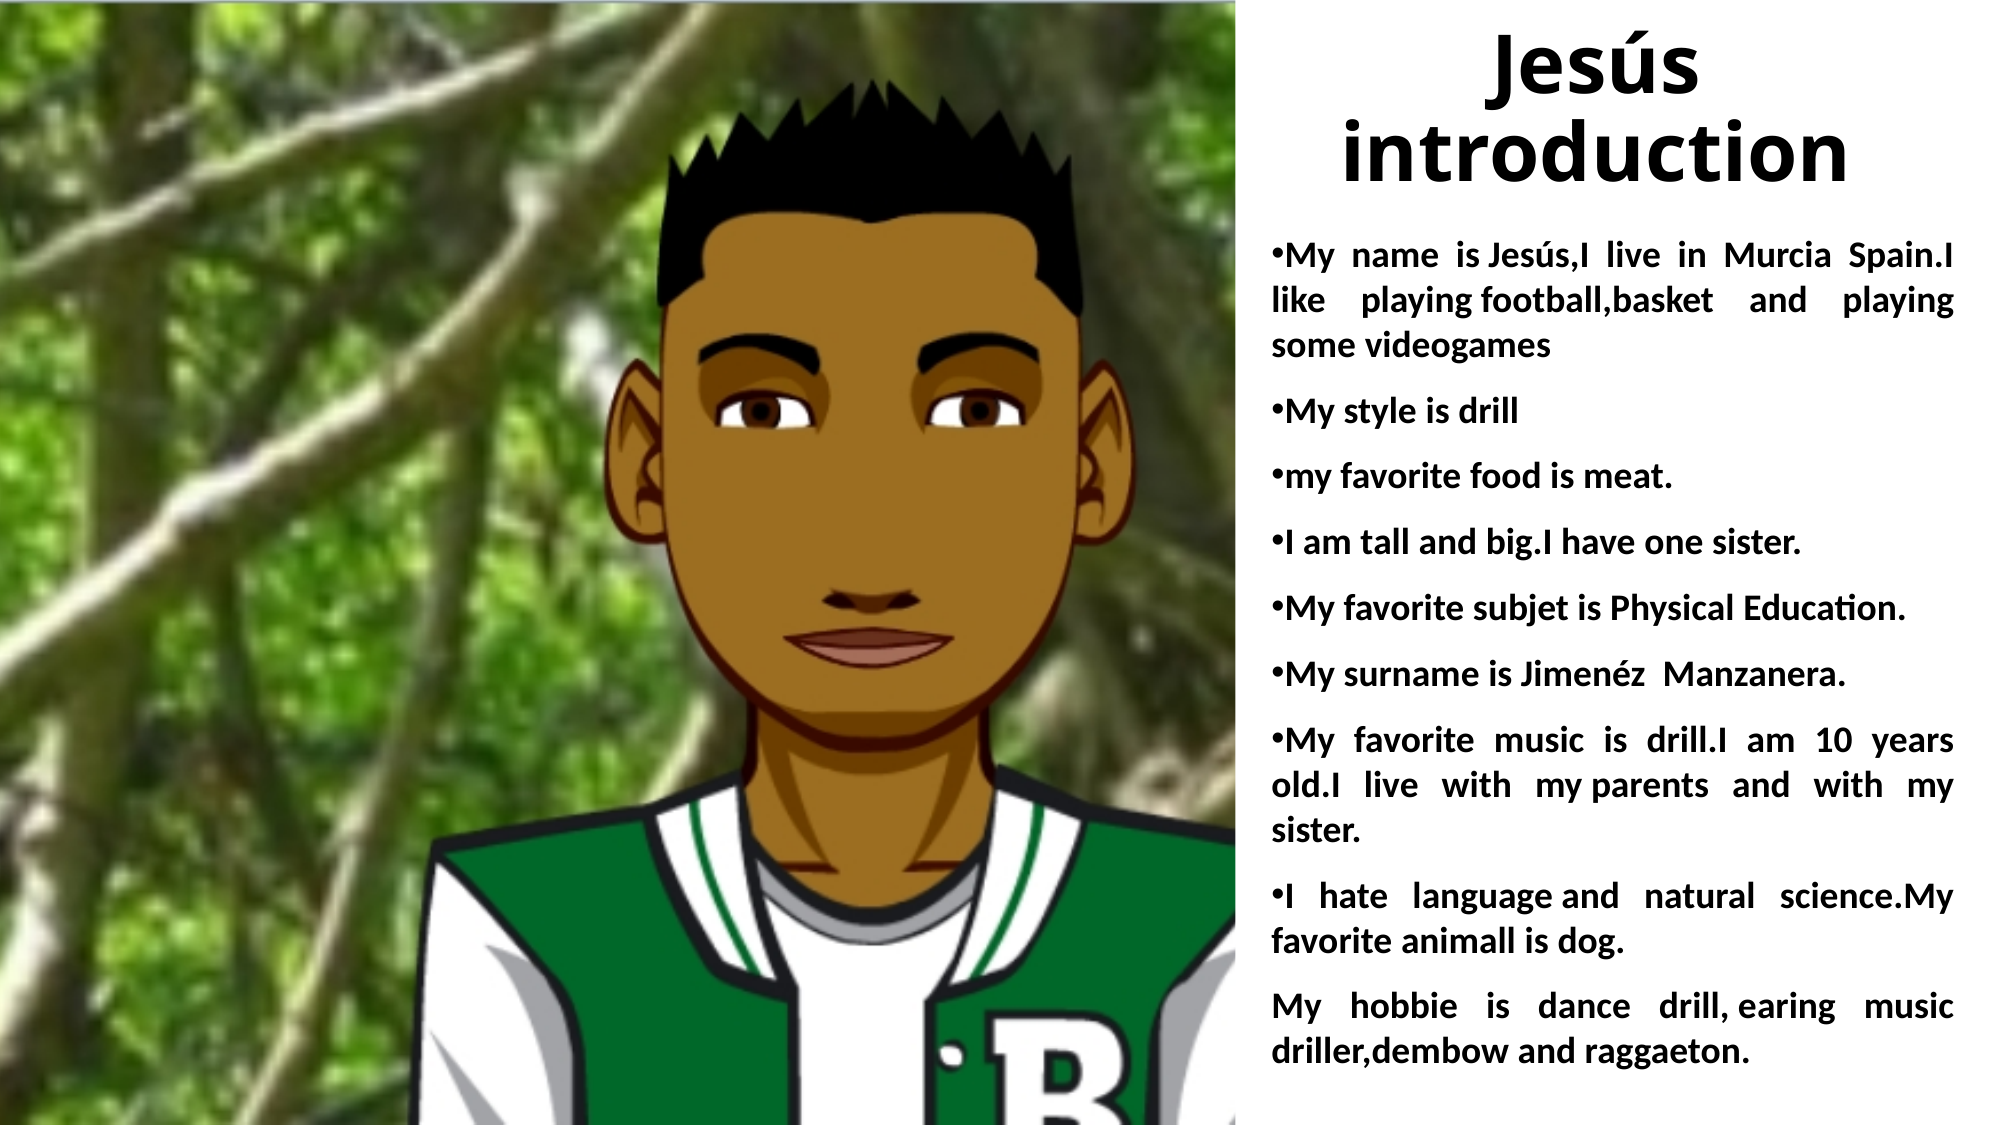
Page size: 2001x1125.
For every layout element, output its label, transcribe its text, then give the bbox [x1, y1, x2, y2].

picture [0, 0, 1236, 1125]
title Jesús introduction [1294, 15, 1899, 222]
subtitle My name is Jesús,I live in Murcia Spain.I like playing football,basket and playing some videogames My style is drill my favorite food is meat. I am tall and big.I have one sister. My favorite subjet is Physical Education. My surname is Jimenéz Manzanera. My favorite music is drill.I am 10 years old.I live with my parents and with my sister. I hate language and natural science.My favorite animall is dog. My hobbie is dance drill, earing music driller,dembow and raggaeton. [1256, 222, 1970, 905]
